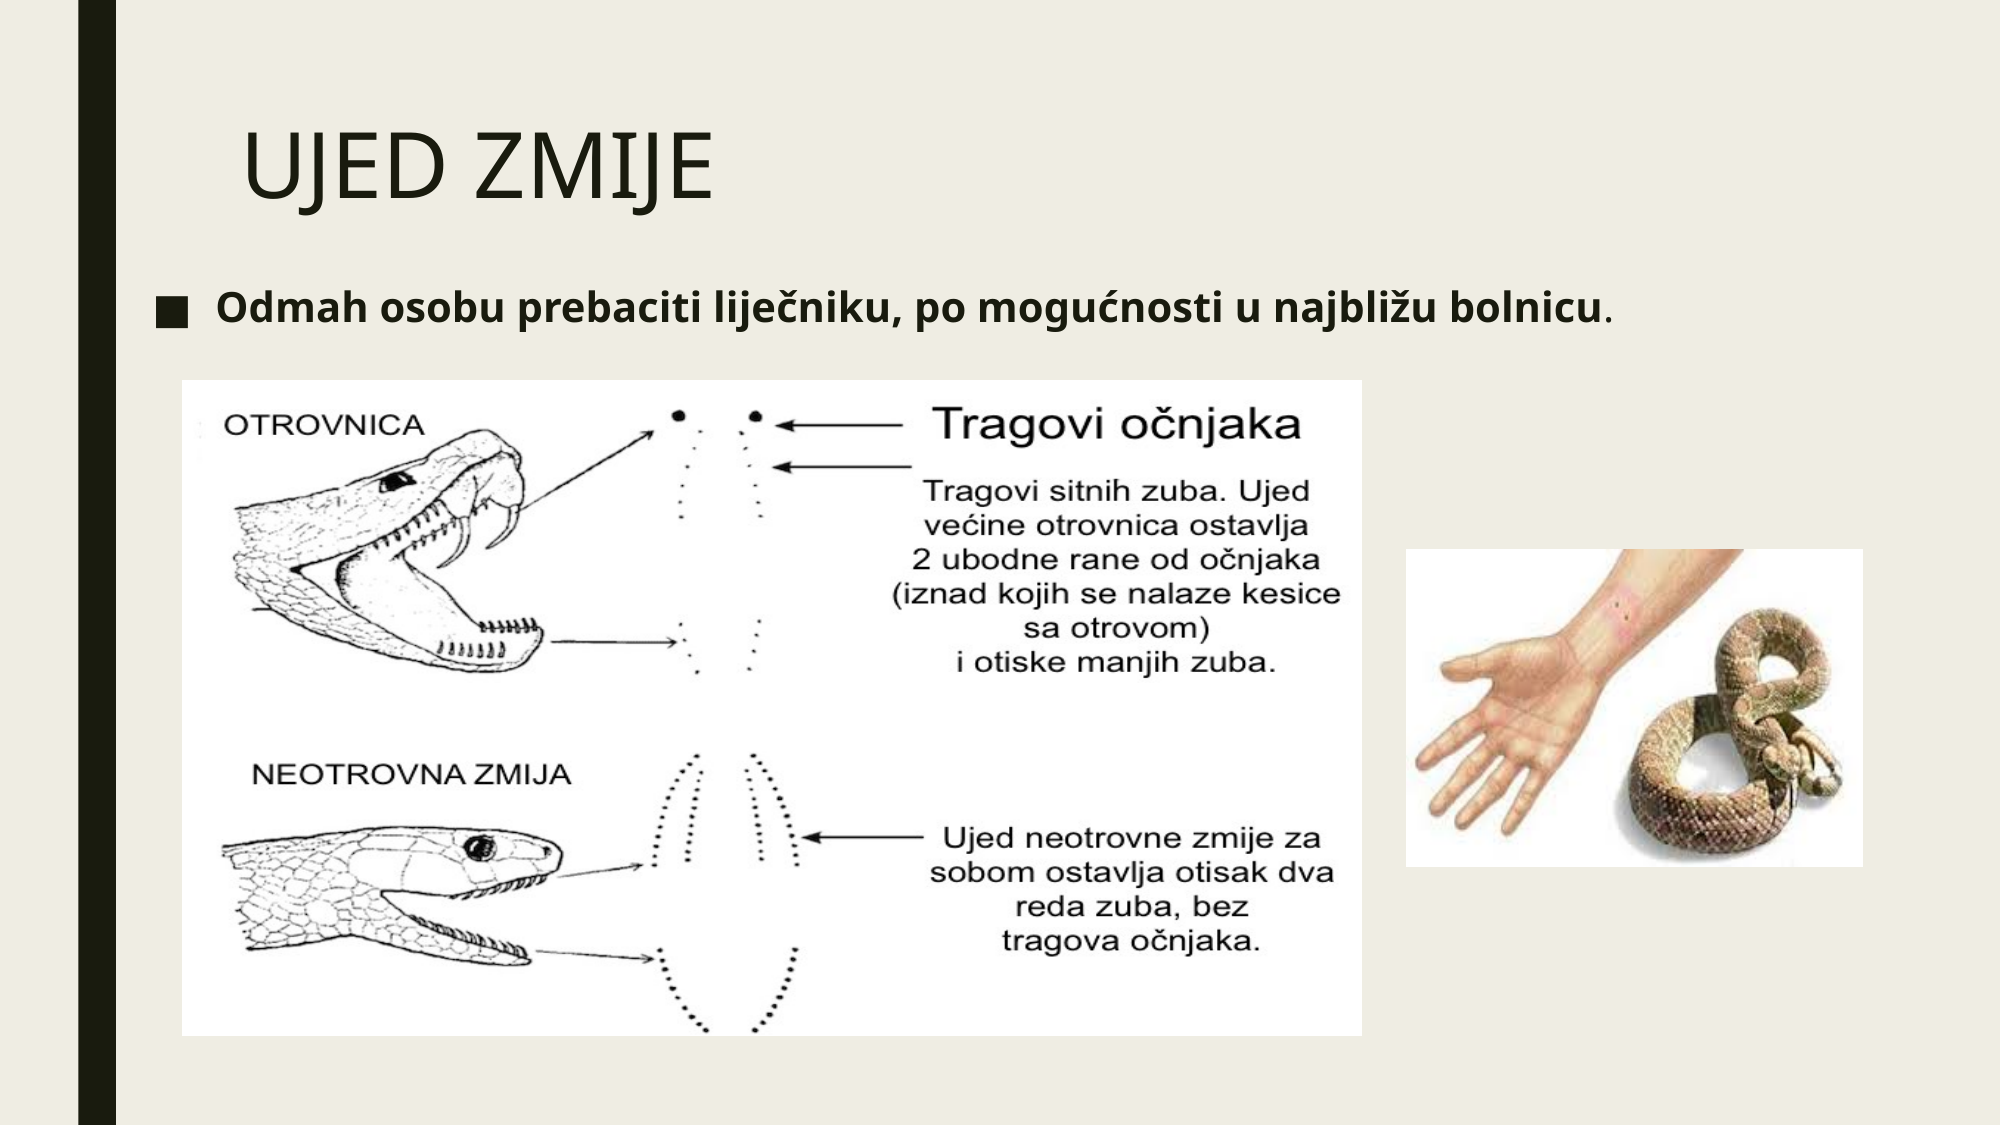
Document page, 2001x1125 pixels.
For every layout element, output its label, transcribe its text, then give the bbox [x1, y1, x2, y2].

list Odmah osobu prebaciti liječniku, po mogućnosti u najbližu bolnicu. [137, 277, 1863, 1036]
picture [182, 380, 1362, 1036]
title UJED ZMIJE [225, 112, 1800, 277]
picture [1406, 549, 1863, 867]
